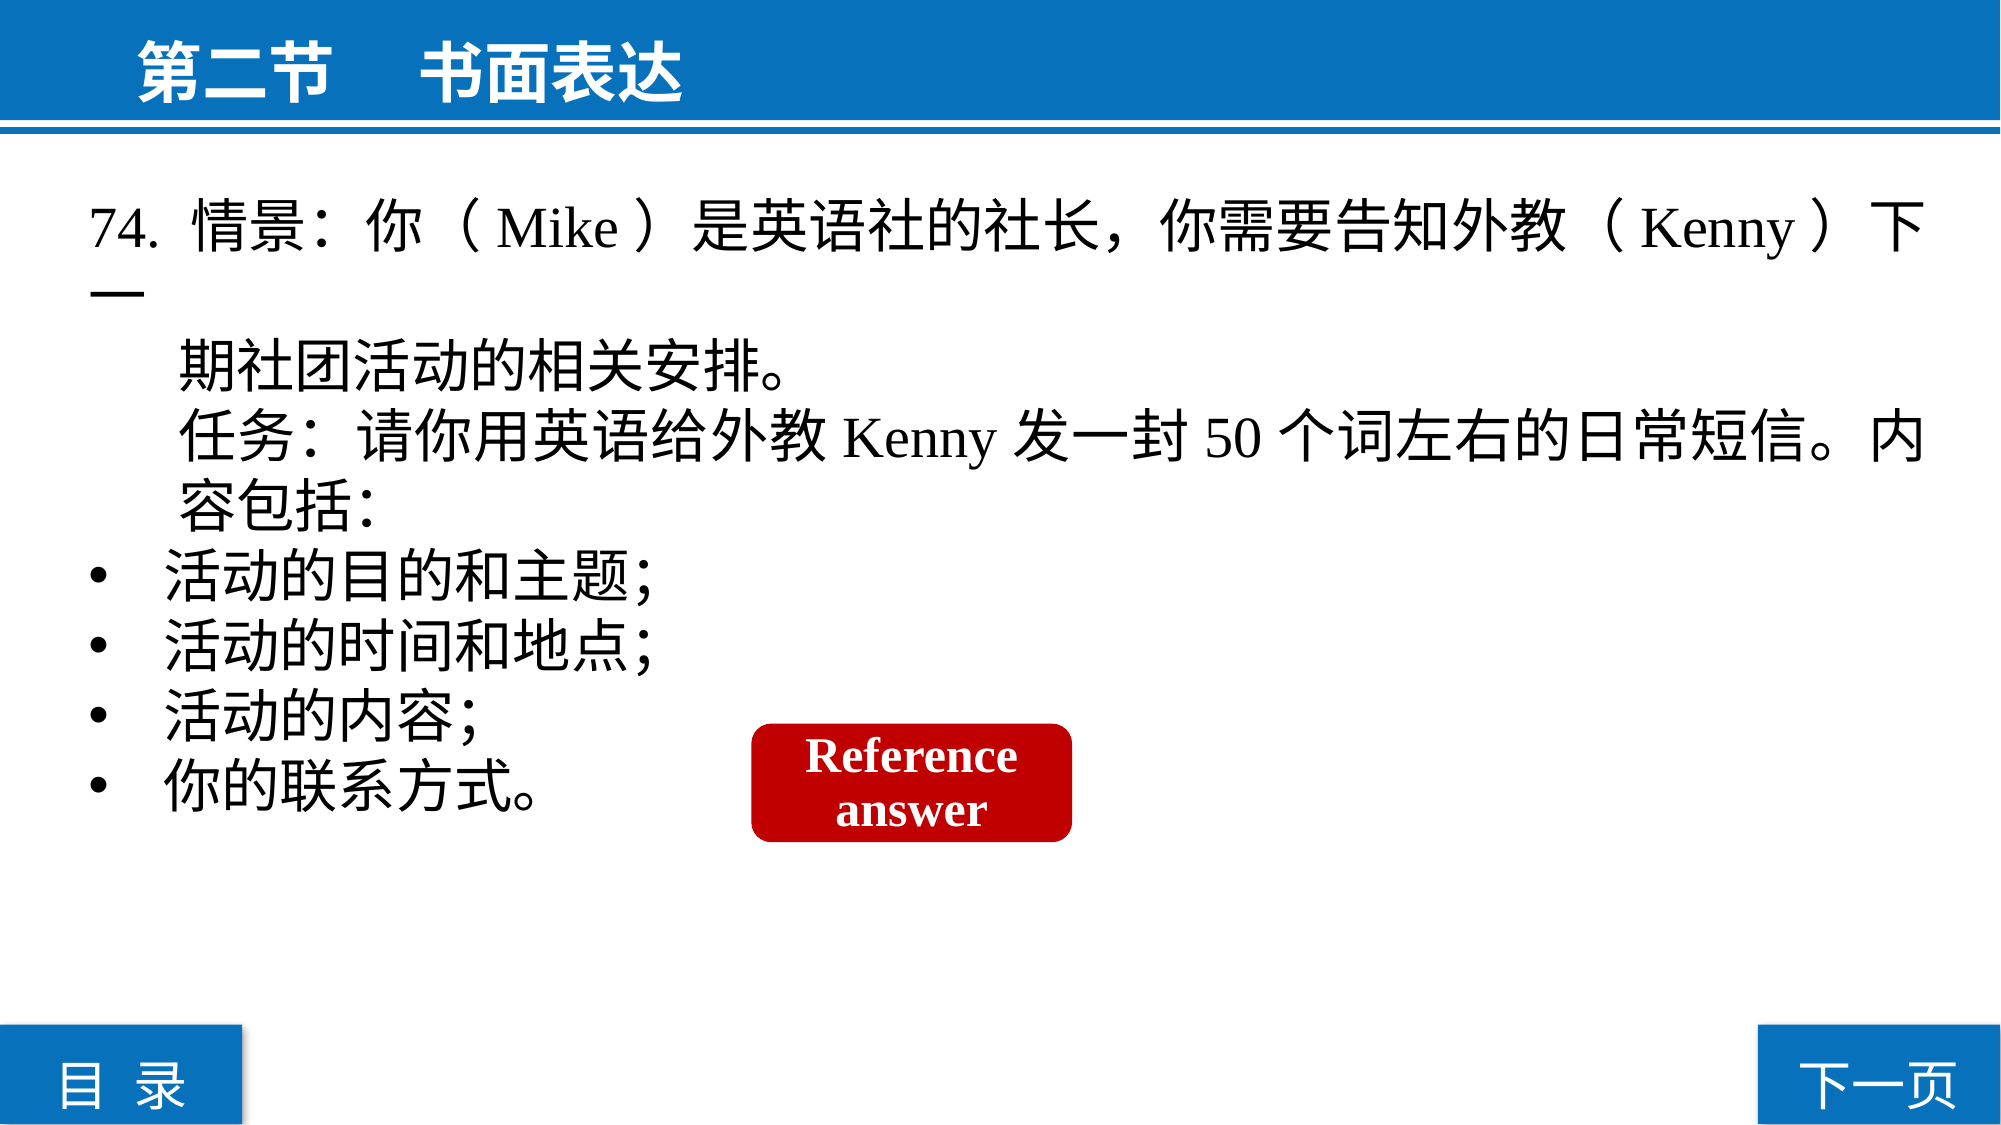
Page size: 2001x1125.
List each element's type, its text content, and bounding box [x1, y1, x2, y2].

text_box Reference answer [750, 722, 1074, 844]
text_box 74. 情景：你（Mike）是英语社的社长，你需要告知外教（Kenny）下一 期社团活动的相关安排。 任务：请你用英语给外教Kenny发一封50个词左右的日常短信。内容包括： 活动的目的和主题； 活动的时间和地点； 活动的内容； 你的联系方式。 [73, 181, 1942, 827]
text_box 第二节 书面表达 [120, 0, 1489, 119]
